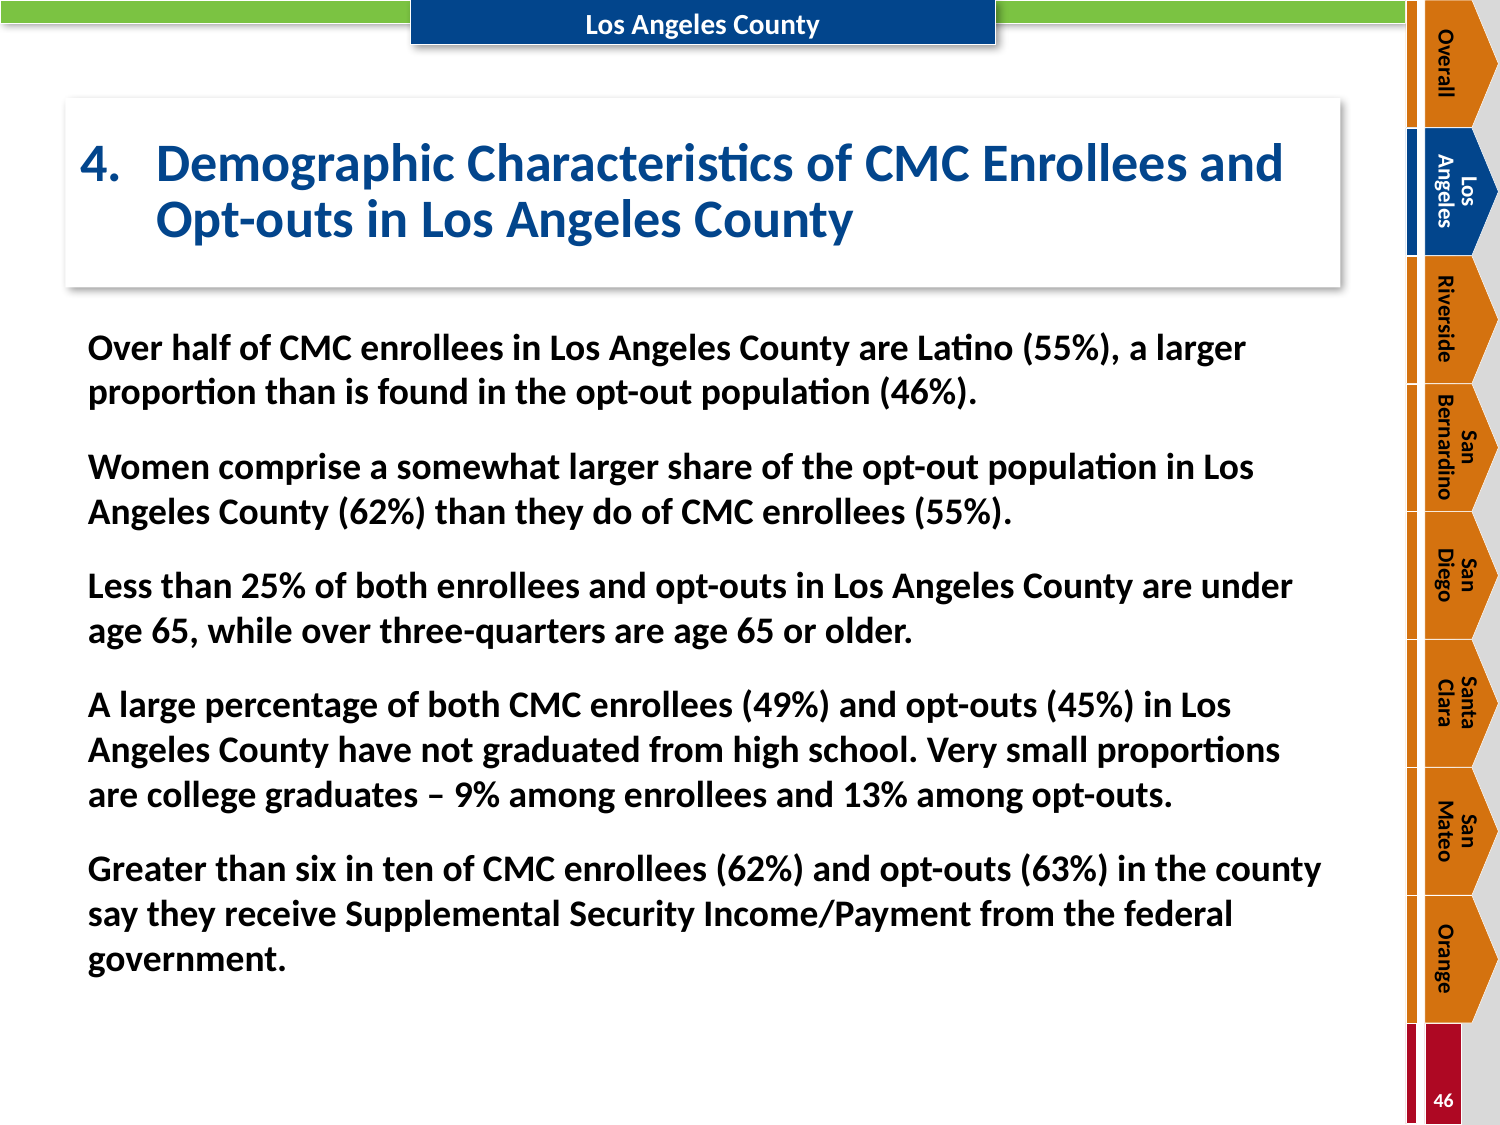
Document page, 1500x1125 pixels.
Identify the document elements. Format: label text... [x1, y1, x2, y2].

text_box Los Angeles [1433, 127, 1494, 255]
text_box Riverside [1433, 255, 1494, 383]
text_box San Mateo [1433, 767, 1494, 895]
text_box San Diego [1433, 511, 1494, 639]
list Over half of CMC enrollees in Los Angeles County are Latino (55%), a larger proportion than is found in the opt-out population (46%). Women comprise a somewhat larger share of the opt-out population in Los Angeles County (62%) than they do of CMC enrollees (55%). Less than 25% of both enrollees and opt-outs in Los Angeles County are under age 65, while over three-quarters are age 65 or older. A large percentage of both CMC enrollees (49%) and opt-outs (45%) in Los Angeles County have not graduated from high school. Very small proportions are college graduates – 9% among enrollees and 13% among opt-outs. Greater than six in ten of CMC enrollees (62%) and opt-outs (63%) in the county say they receive Supplemental Security Income/Payment from the federal government. [65, 314, 1341, 1025]
title 4. Demographic Characteristics of CMC Enrollees and Opt-outs in Los Angeles County [65, 98, 1341, 288]
text_box Overall [1433, 0, 1494, 127]
text_box Santa Clara [1433, 639, 1494, 767]
text_box Orange [1433, 895, 1494, 1023]
text_box San Bernardino [1433, 383, 1494, 511]
